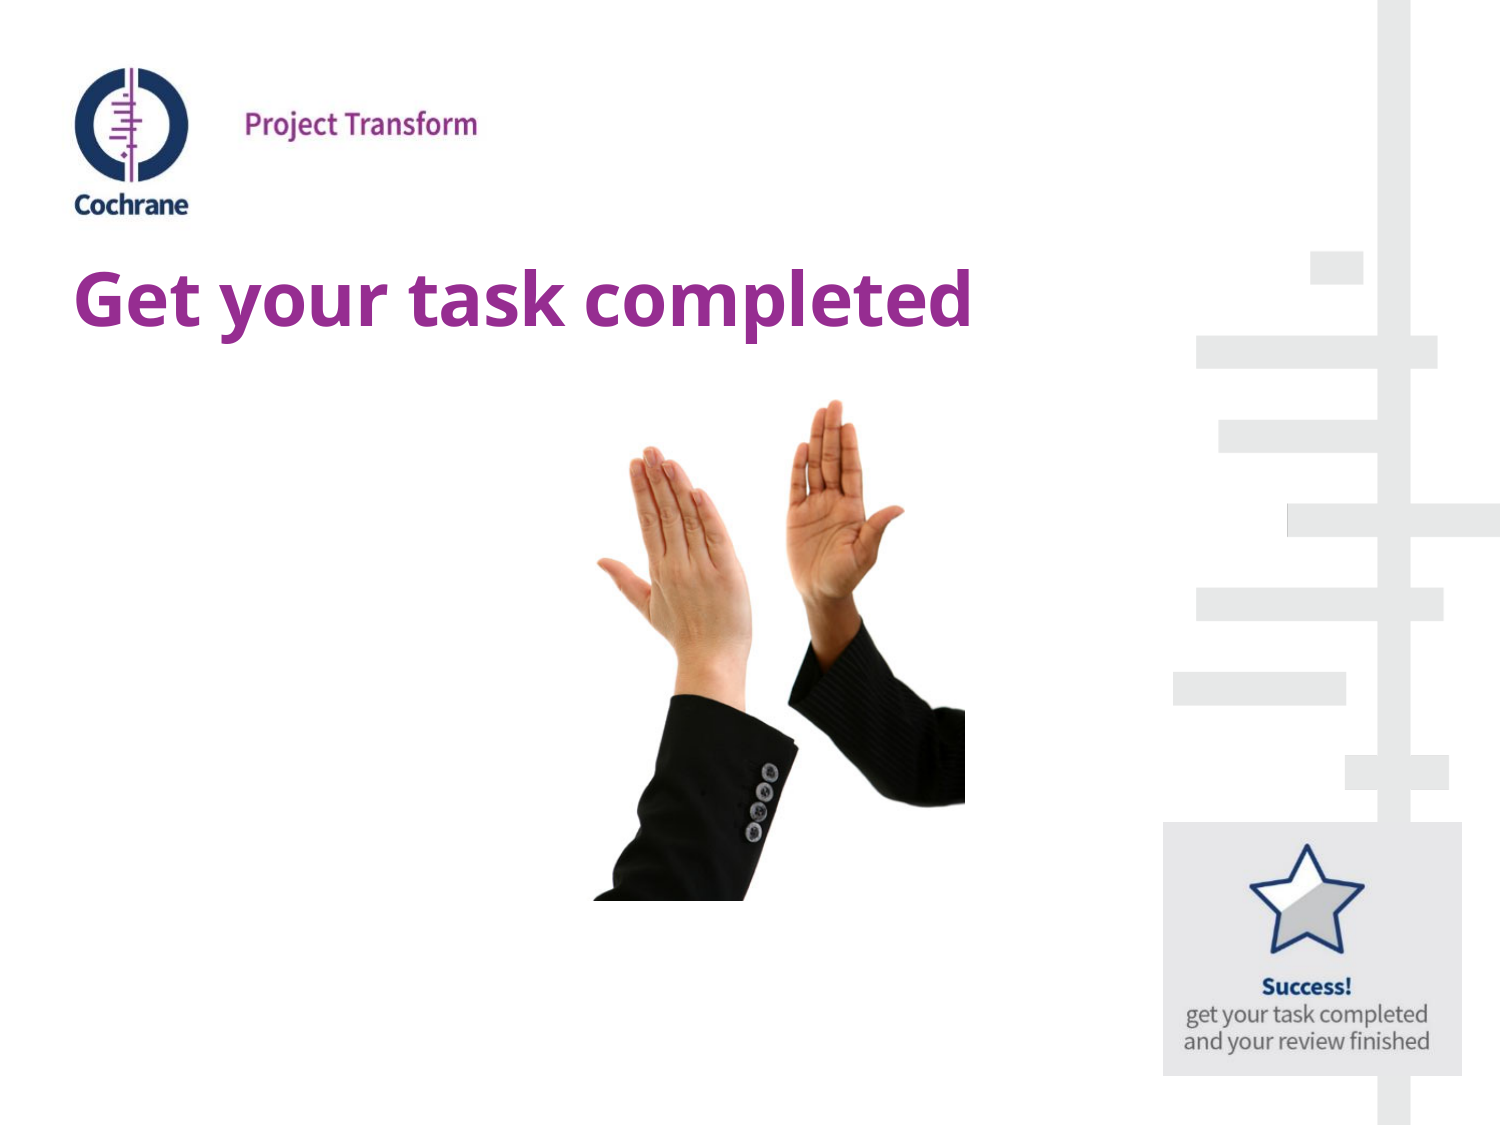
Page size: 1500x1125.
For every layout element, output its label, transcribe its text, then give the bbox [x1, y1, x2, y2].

picture [1163, 0, 1500, 1125]
title Get your task completed [72, 237, 1076, 342]
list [535, 364, 965, 901]
picture [46, 52, 505, 239]
